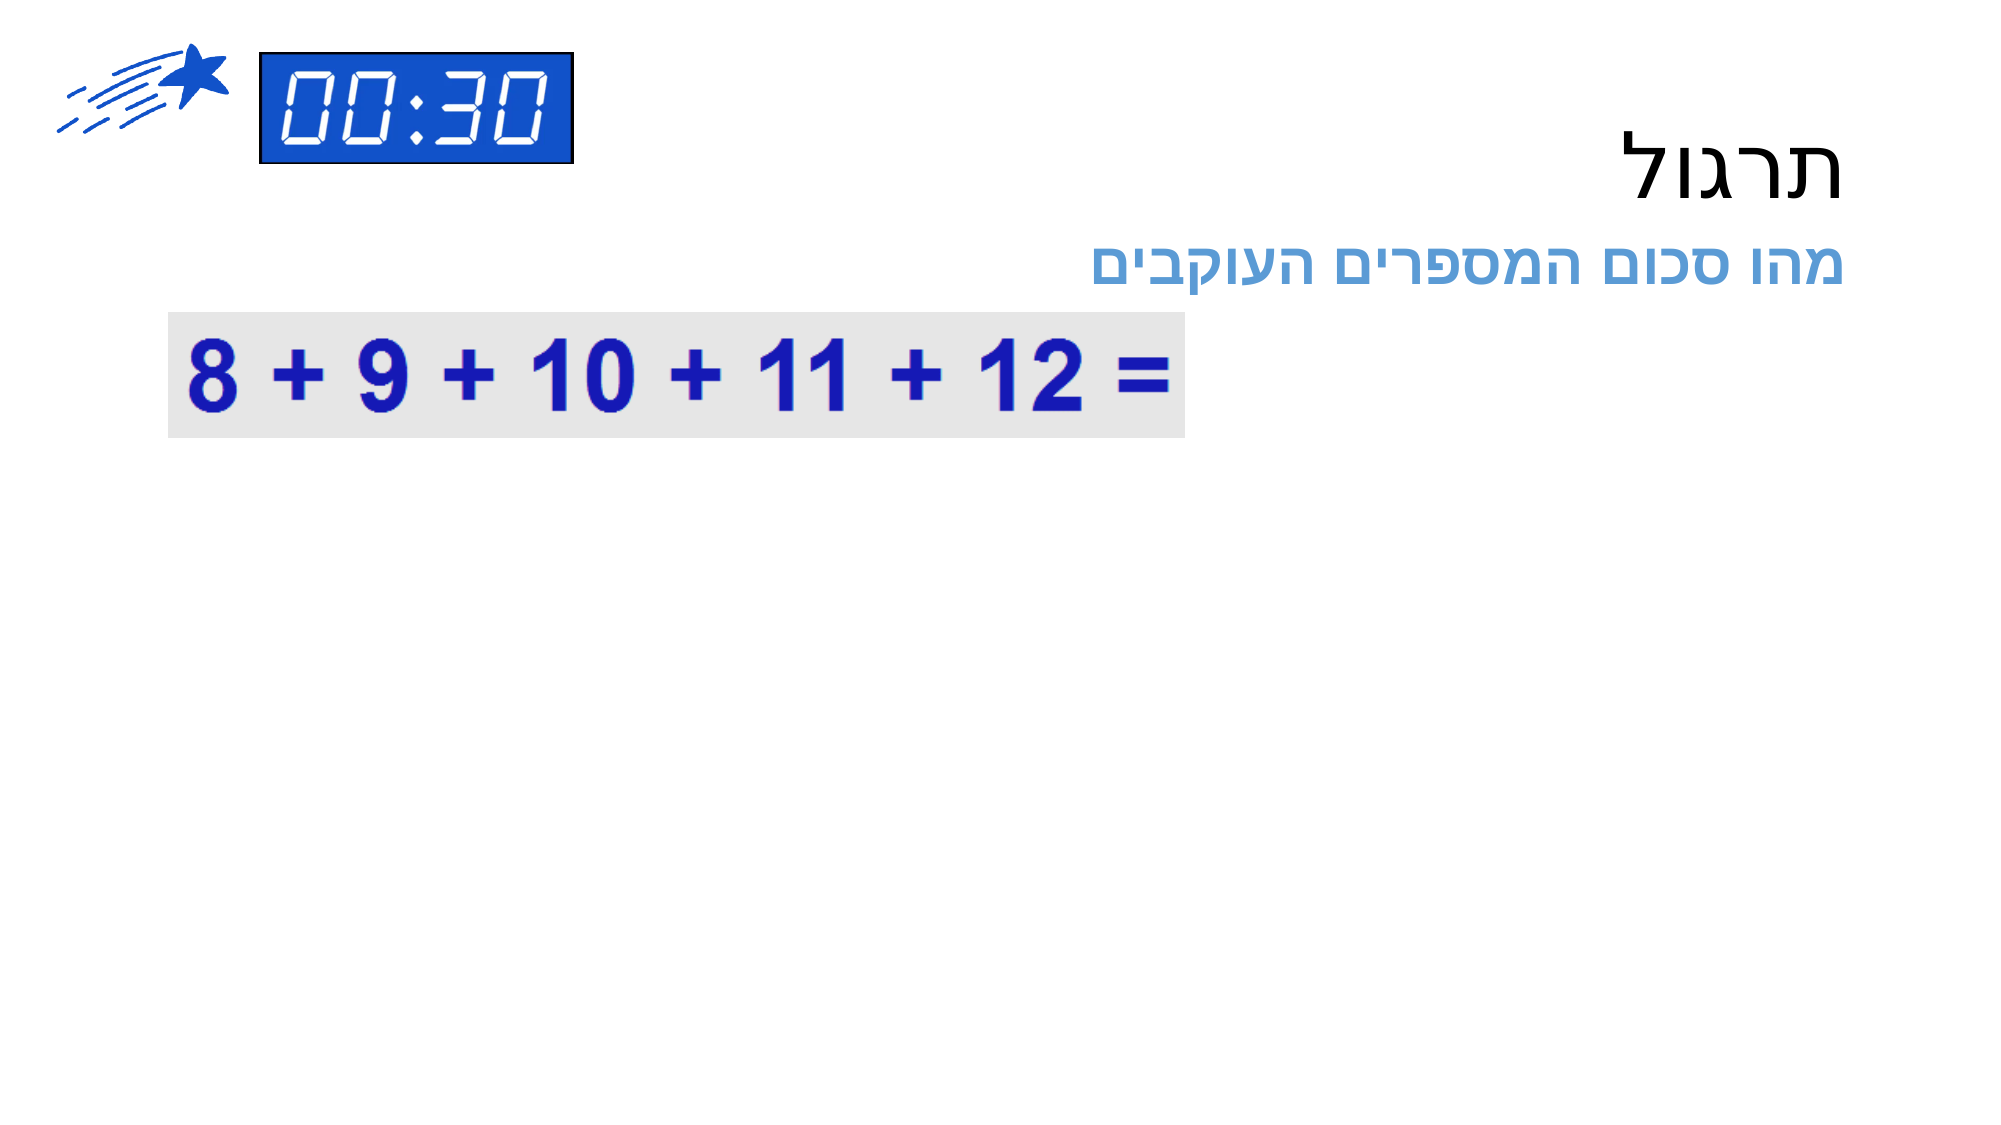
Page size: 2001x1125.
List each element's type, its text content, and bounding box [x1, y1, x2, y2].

picture [56, 43, 229, 134]
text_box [258, 51, 575, 165]
picture [168, 312, 1185, 438]
list מהו סכום המספרים העוקבים [137, 227, 1863, 740]
title תרגול [137, 59, 1863, 227]
